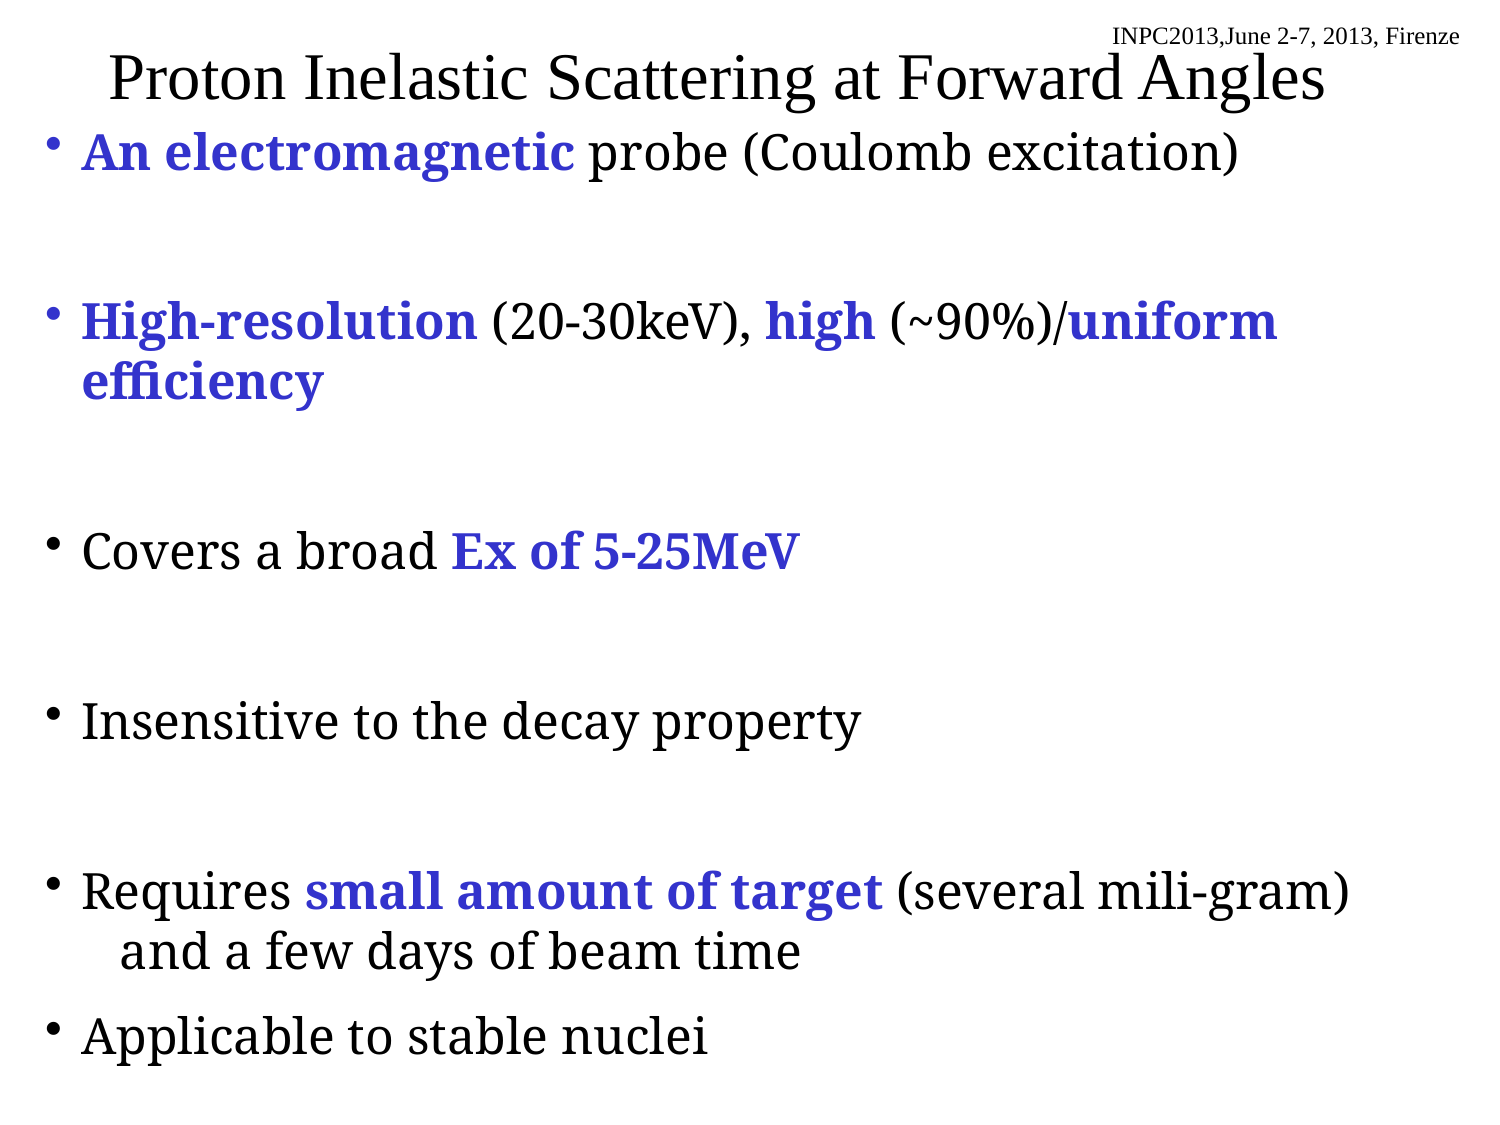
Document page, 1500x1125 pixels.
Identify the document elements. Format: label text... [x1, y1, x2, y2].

text_box Proton Inelastic Scattering at Forward Angles [48, 25, 1389, 120]
text_box An electromagnetic probe (Coulomb excitation) High-resolution (20-30keV), high (~90%)/uniform efficiency Covers a broad Ex of 5-25MeV Insensitive to the decay property Requires small amount of target (several mili-gram) and a few days of beam time Applicable to stable nuclei [30, 112, 1470, 1073]
